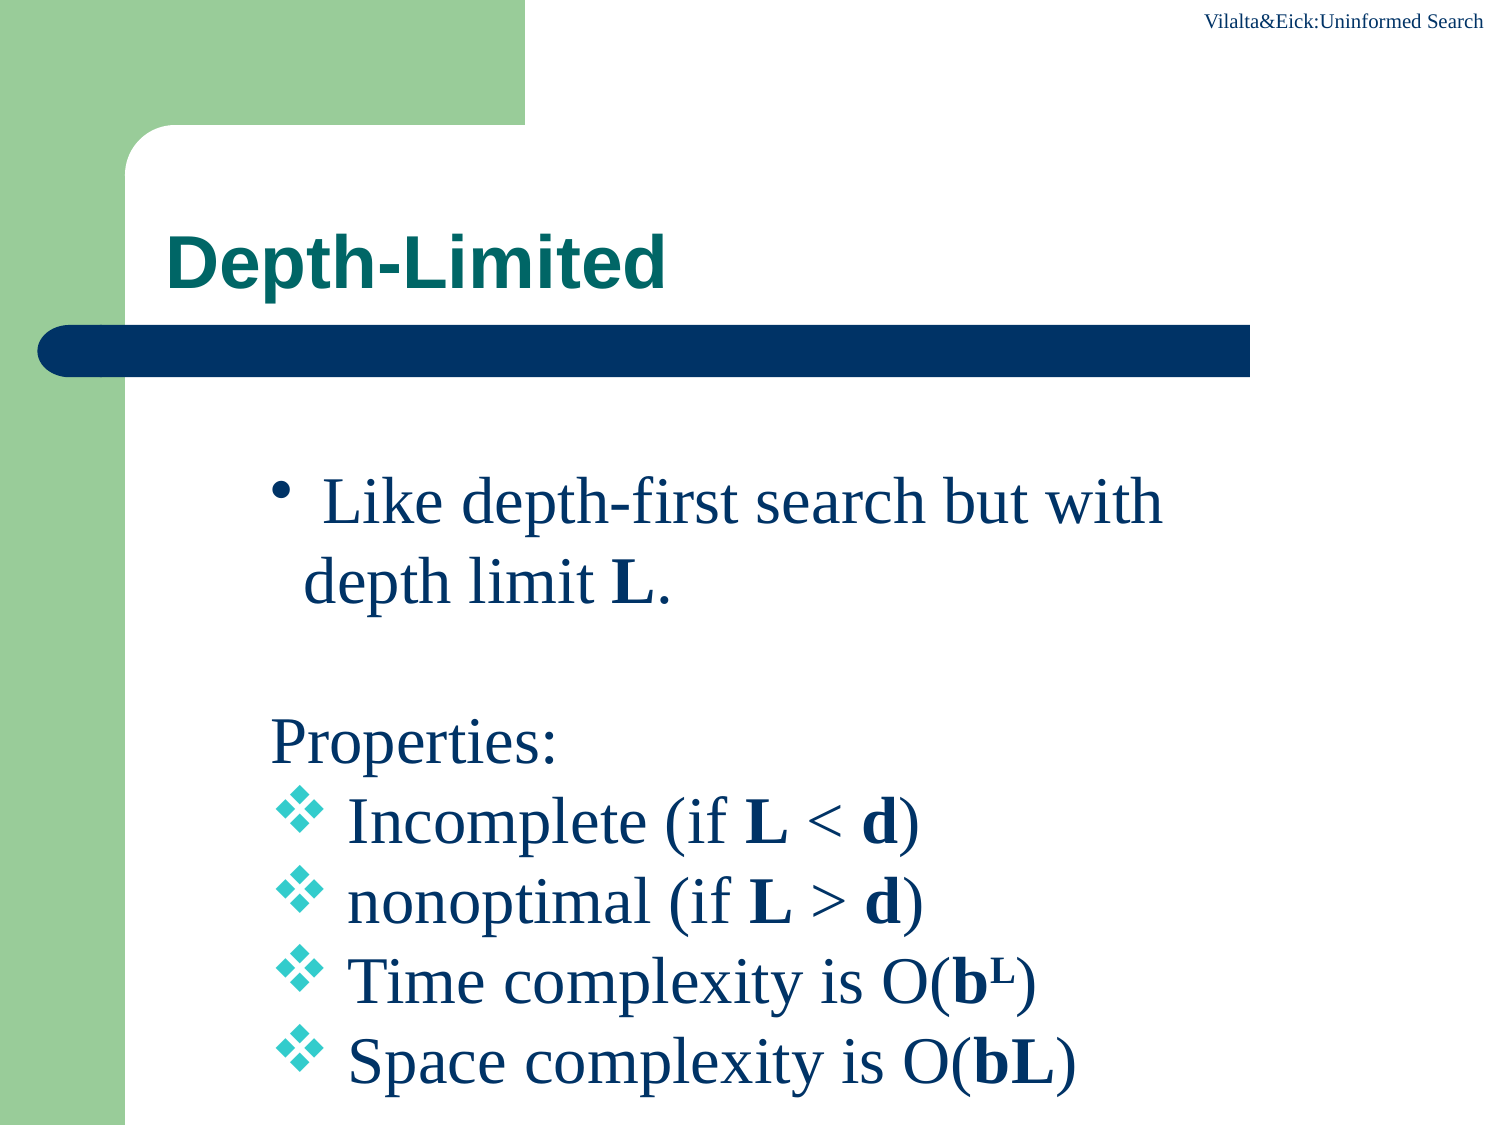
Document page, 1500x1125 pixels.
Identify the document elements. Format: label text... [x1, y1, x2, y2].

title Depth-Limited [150, 125, 1463, 313]
text_box Like depth-first search but with depth limit L. Properties: Incomplete (if L < d) nonoptimal (if L > d) Time complexity is O(bL) Space complexity is O(bL) [255, 449, 1198, 1105]
